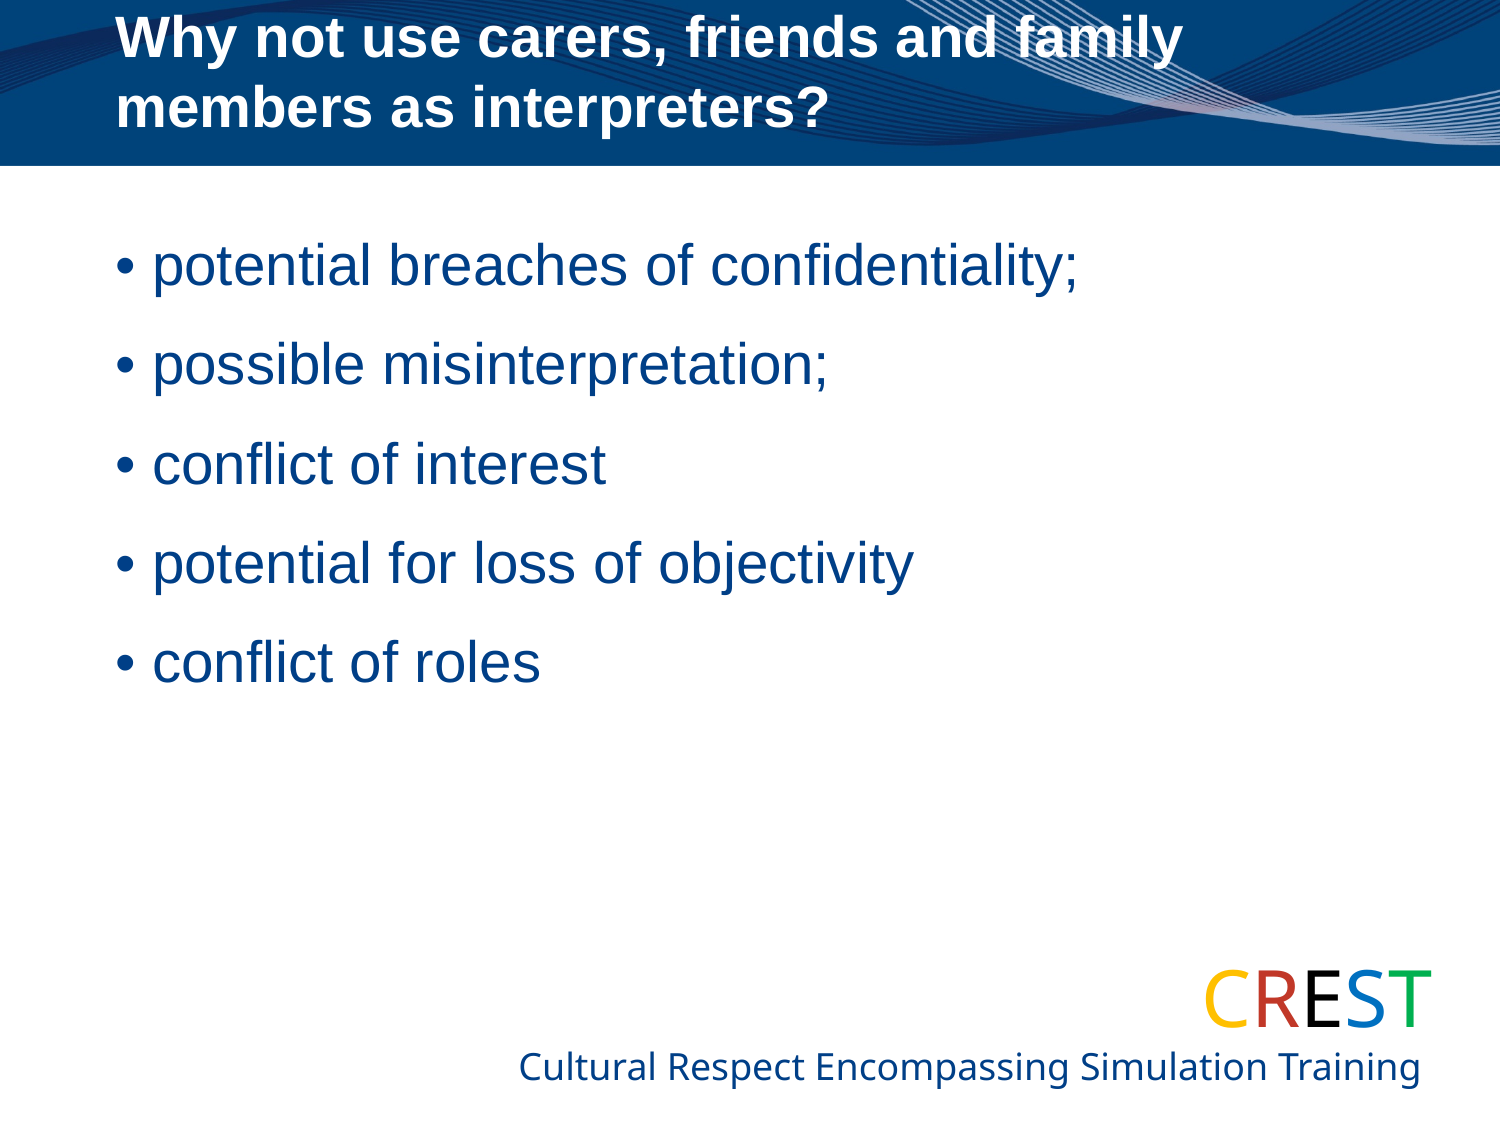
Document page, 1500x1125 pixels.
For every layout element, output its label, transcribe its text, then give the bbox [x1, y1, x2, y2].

picture [0, 0, 1500, 166]
list • potential breaches of confidentiality; • possible misinterpretation; • conflict of interest • potential for loss of objectivity • conflict of roles [100, 219, 1451, 962]
title Why not use carers, friends and family members as interpreters? [100, 54, 1451, 154]
